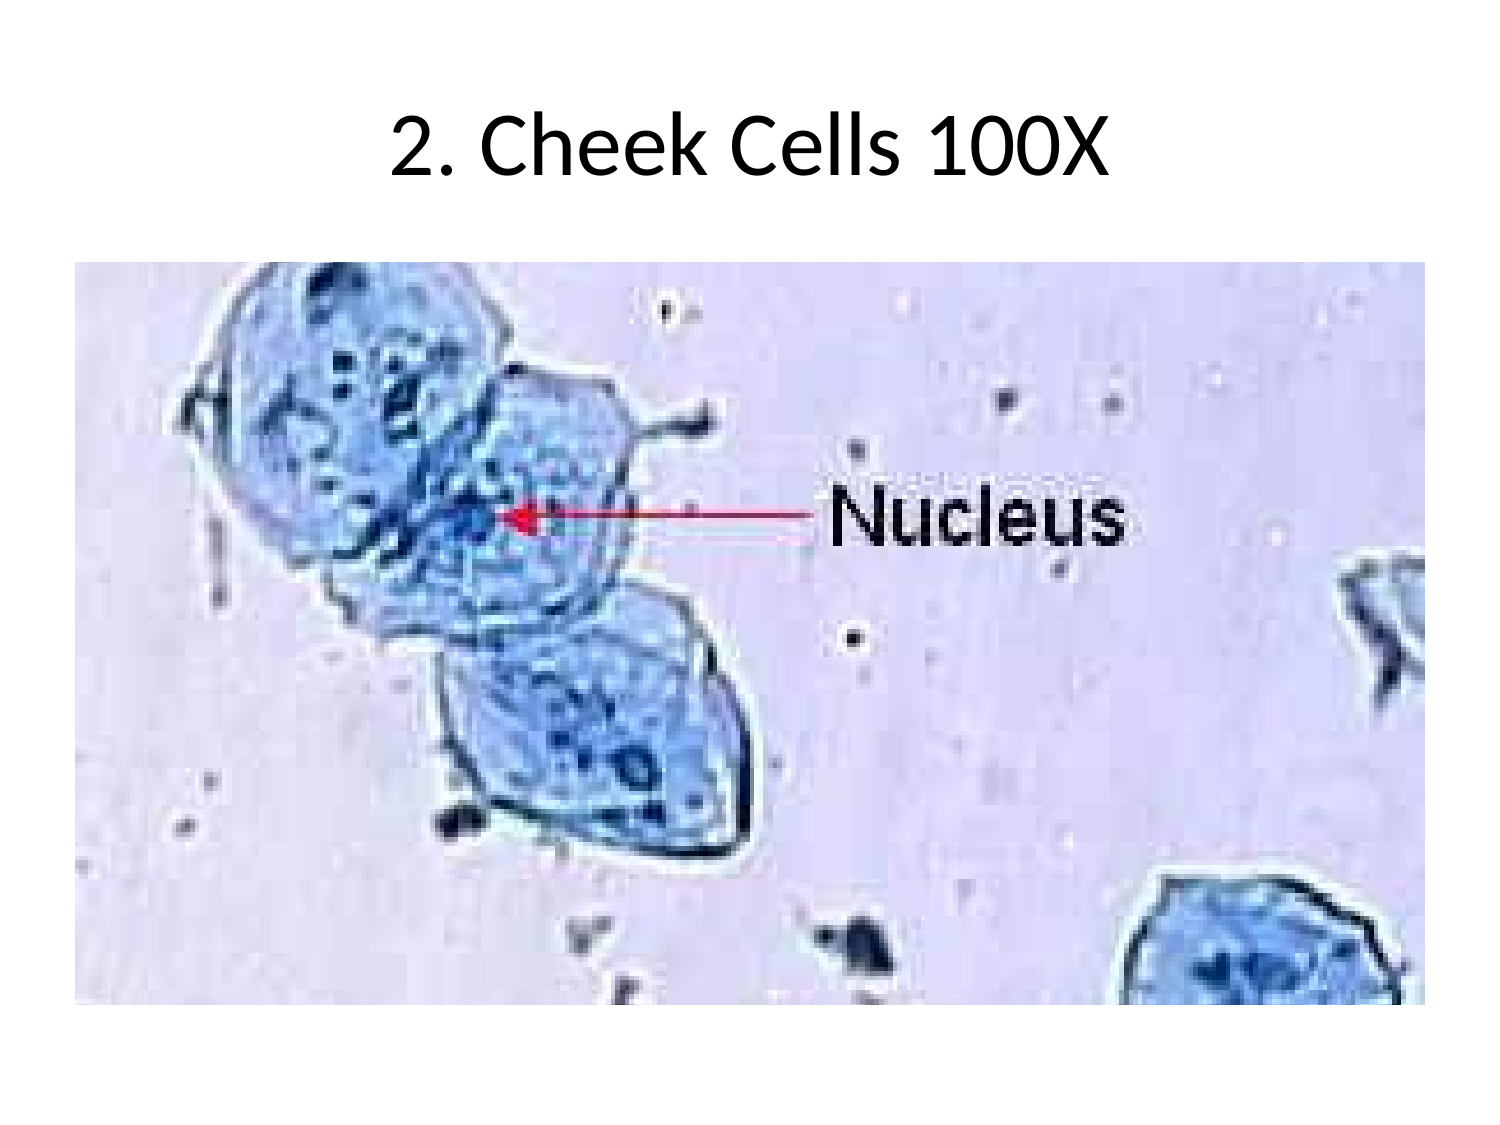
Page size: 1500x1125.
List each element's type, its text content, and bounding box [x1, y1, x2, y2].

title 2. Cheek Cells 100X [75, 45, 1425, 233]
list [74, 262, 1426, 1006]
